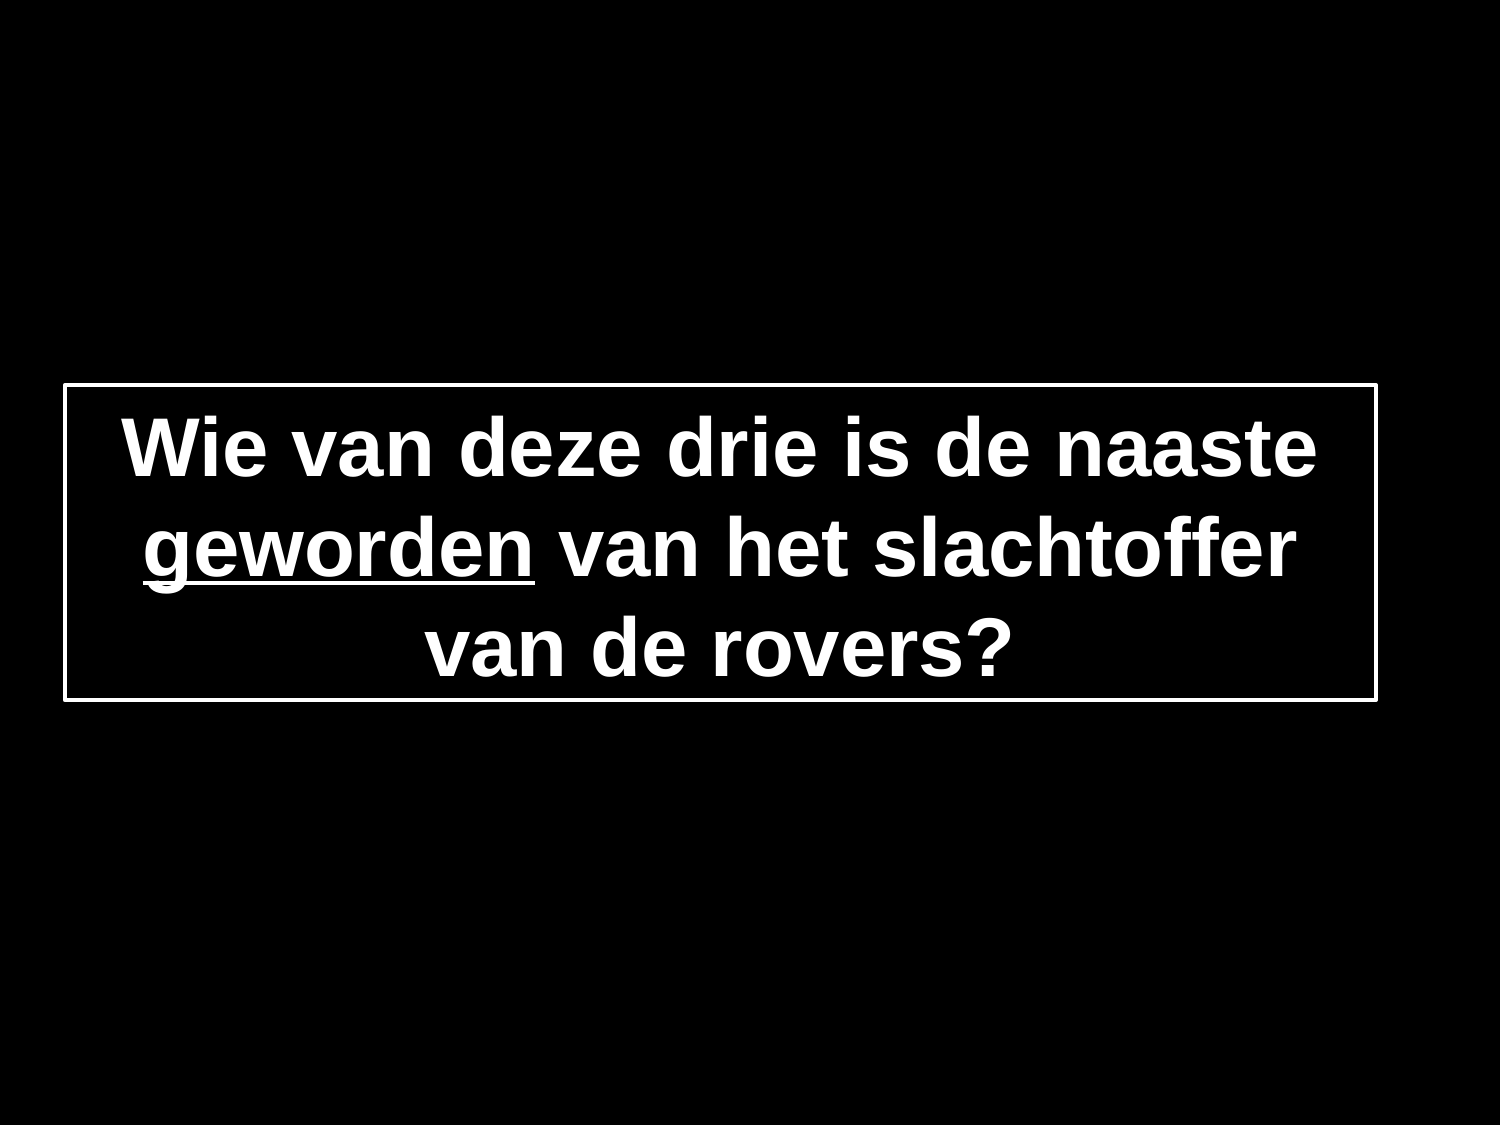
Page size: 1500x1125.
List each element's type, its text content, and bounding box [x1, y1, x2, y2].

text_box Wie van deze drie is de naaste geworden van het slachtoffer van de rovers? [64, 385, 1376, 700]
